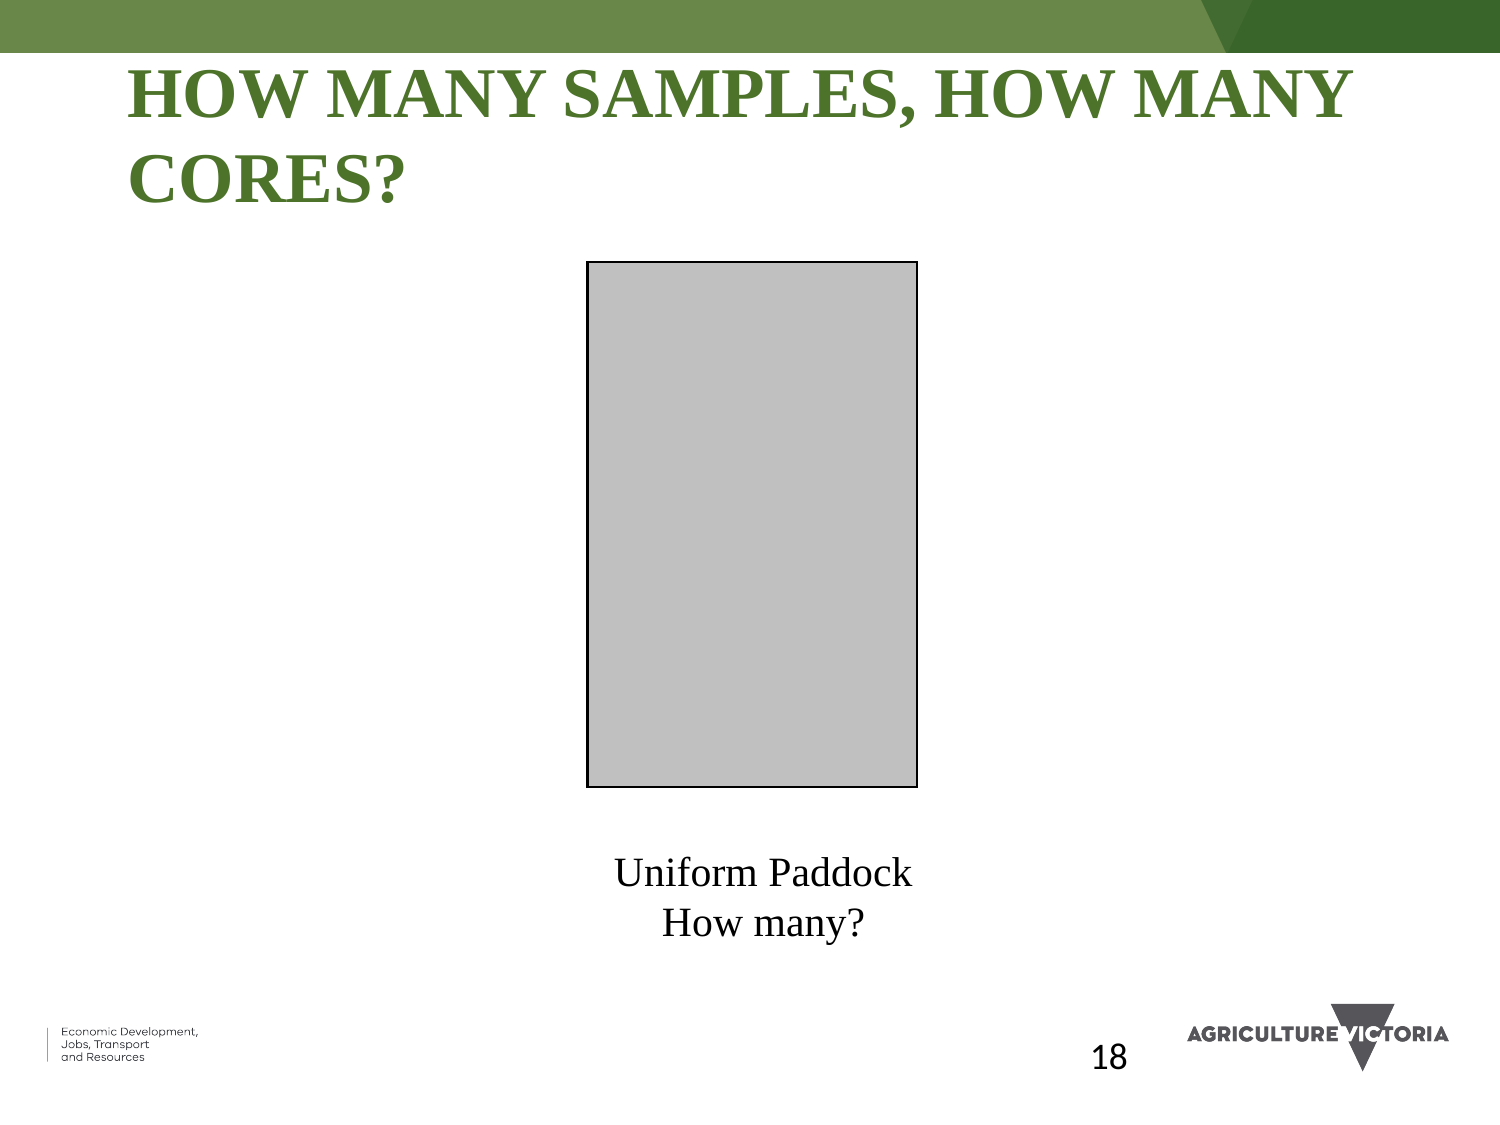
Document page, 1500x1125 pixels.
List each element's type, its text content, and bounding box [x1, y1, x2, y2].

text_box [587, 262, 929, 954]
picture [0, 0, 1500, 1125]
slide_number 18 [1074, 1024, 1425, 1103]
title HOW MANY SAMPLES, HOW MANY CORES? [112, 37, 1388, 225]
